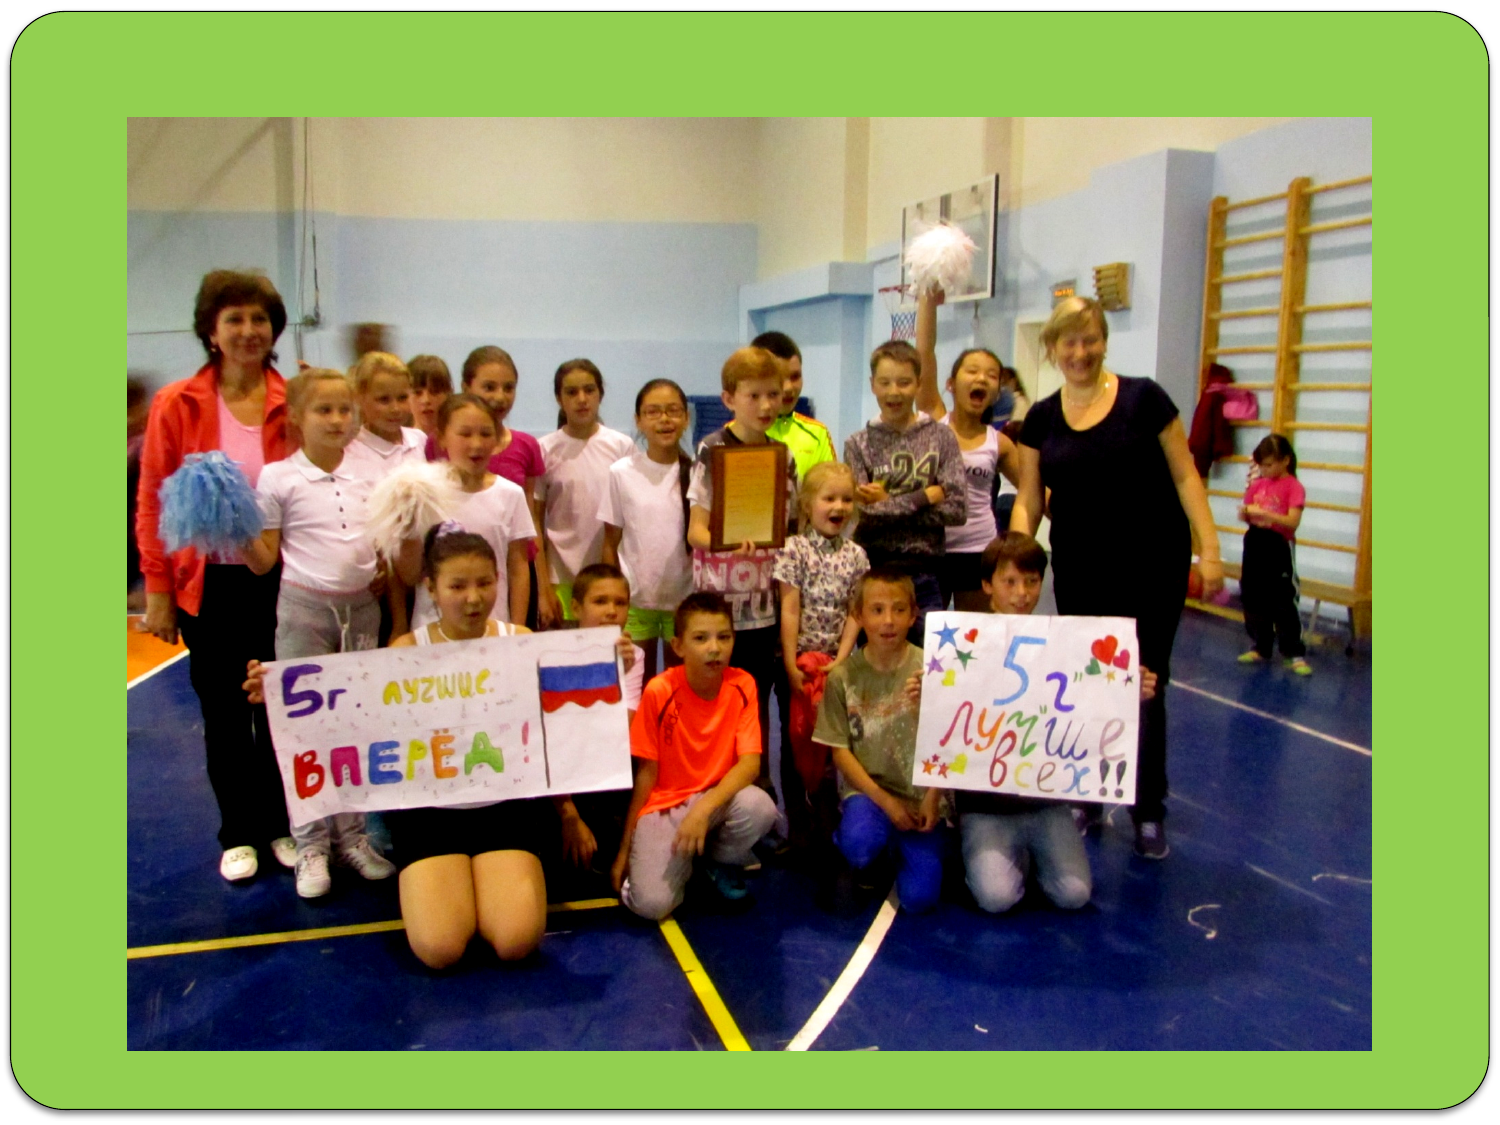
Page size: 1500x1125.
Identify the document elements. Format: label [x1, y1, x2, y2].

list [126, 116, 1372, 1051]
